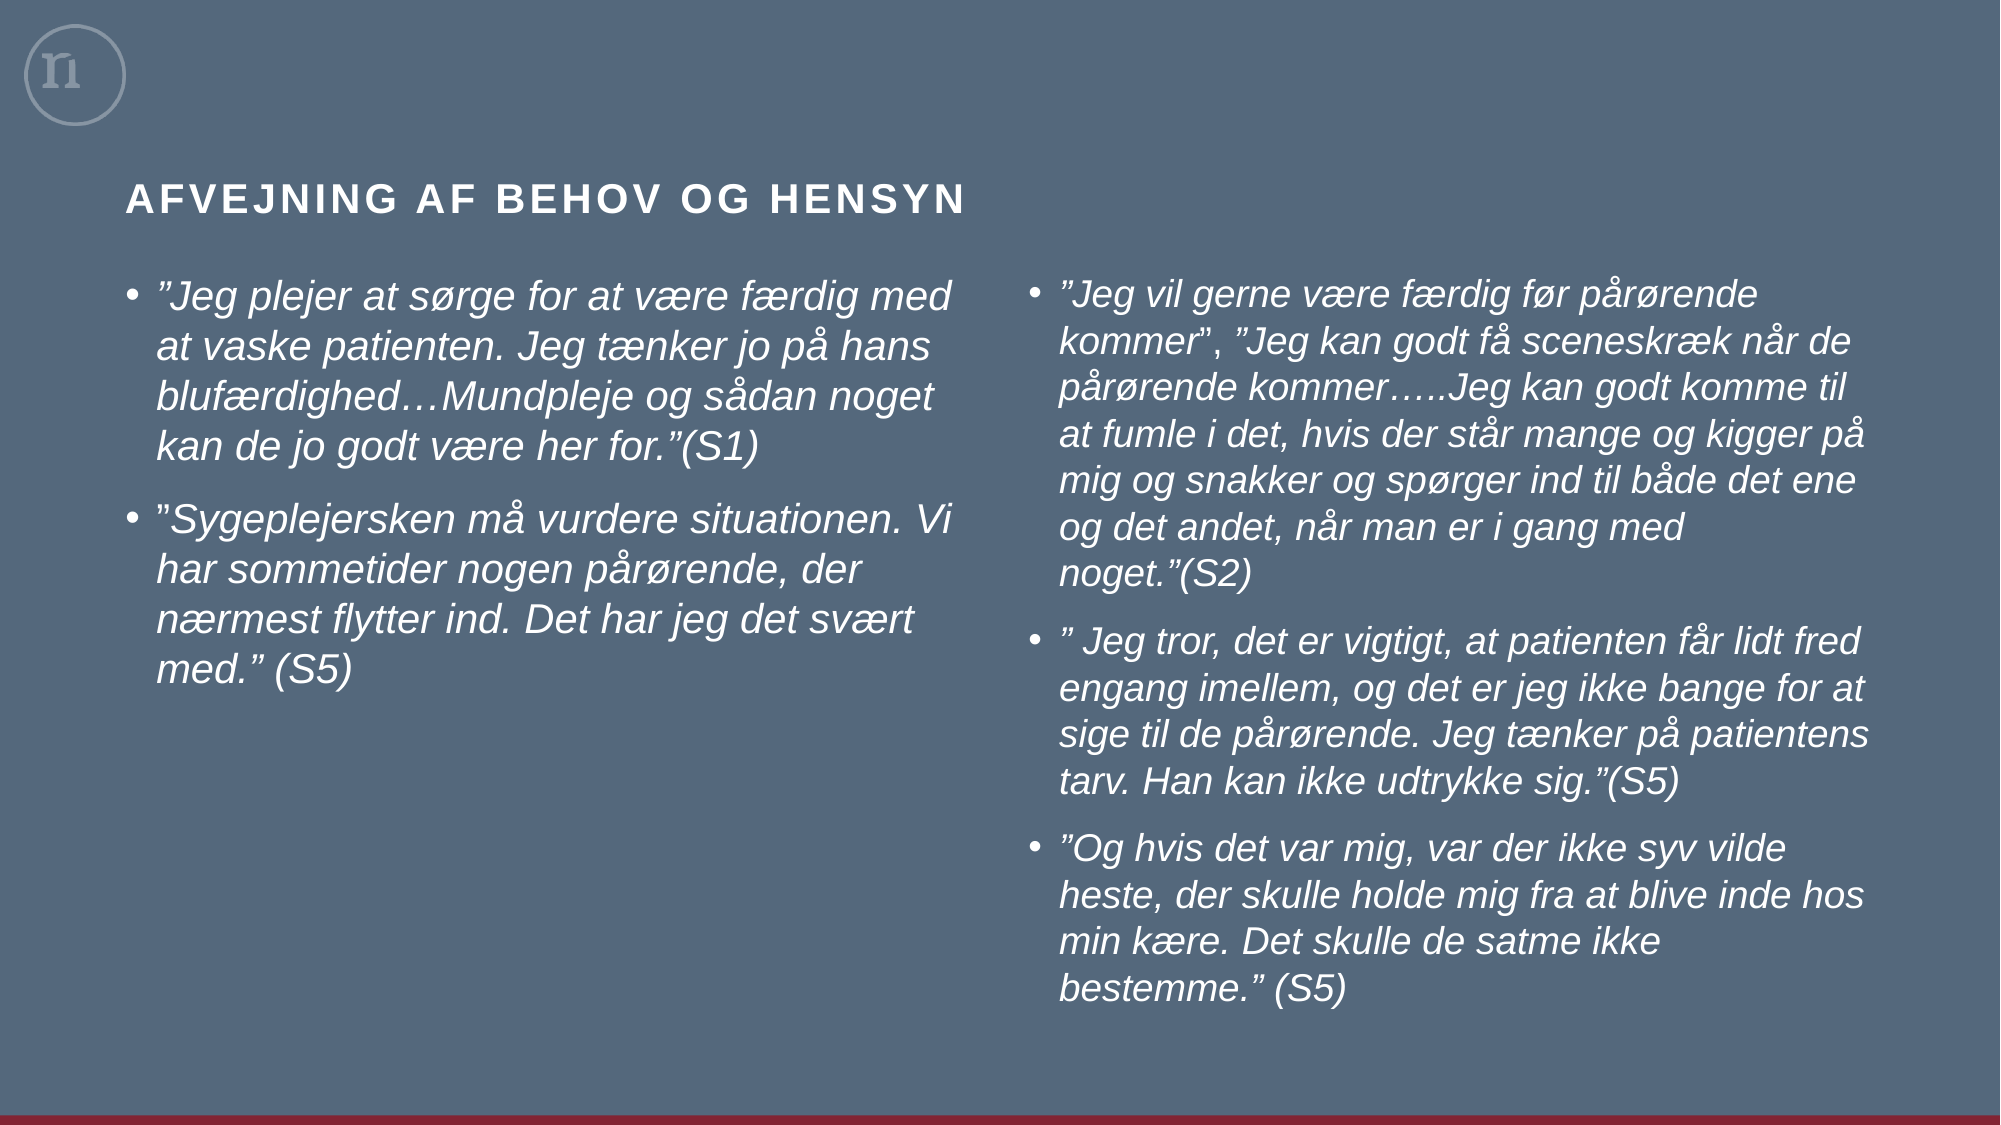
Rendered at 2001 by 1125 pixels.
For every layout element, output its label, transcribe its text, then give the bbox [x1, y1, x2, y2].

title Afvejning af behov og hensyn [124, 58, 1873, 223]
picture [24, 24, 126, 126]
list ”Jeg vil gerne være færdig før pårørende kommer”, ”Jeg kan godt få sceneskræk når de pårørende kommer…..Jeg kan godt komme til at fumle i det, hvis der står mange og kigger på mig og snakker og spørger ind til både det ene og det andet, når man er i gang med noget.”(S2) ” Jeg tror, det er vigtigt, at patienten får lidt fred engang imellem, og det er jeg ikke bange for at sige til de pårørende. Jeg tænker på patientens tarv. Han kan ikke udtrykke sig.”(S5) ”Og hvis det var mig, var der ikke syv vilde heste, der skulle holde mig fra at blive inde hos min kære. Det skulle de satme ikke bestemme.” (S5) [1028, 268, 1873, 1061]
list ”Jeg plejer at sørge for at være færdig med at vaske patienten. Jeg tænker jo på hans blufærdighed…Mundpleje og sådan noget kan de jo godt være her for.”(S1) ”Sygeplejersken må vurdere situationen. Vi har sommetider nogen pårørende, der nærmest flytter ind. Det har jeg det svært med.” (S5) [125, 268, 970, 1061]
